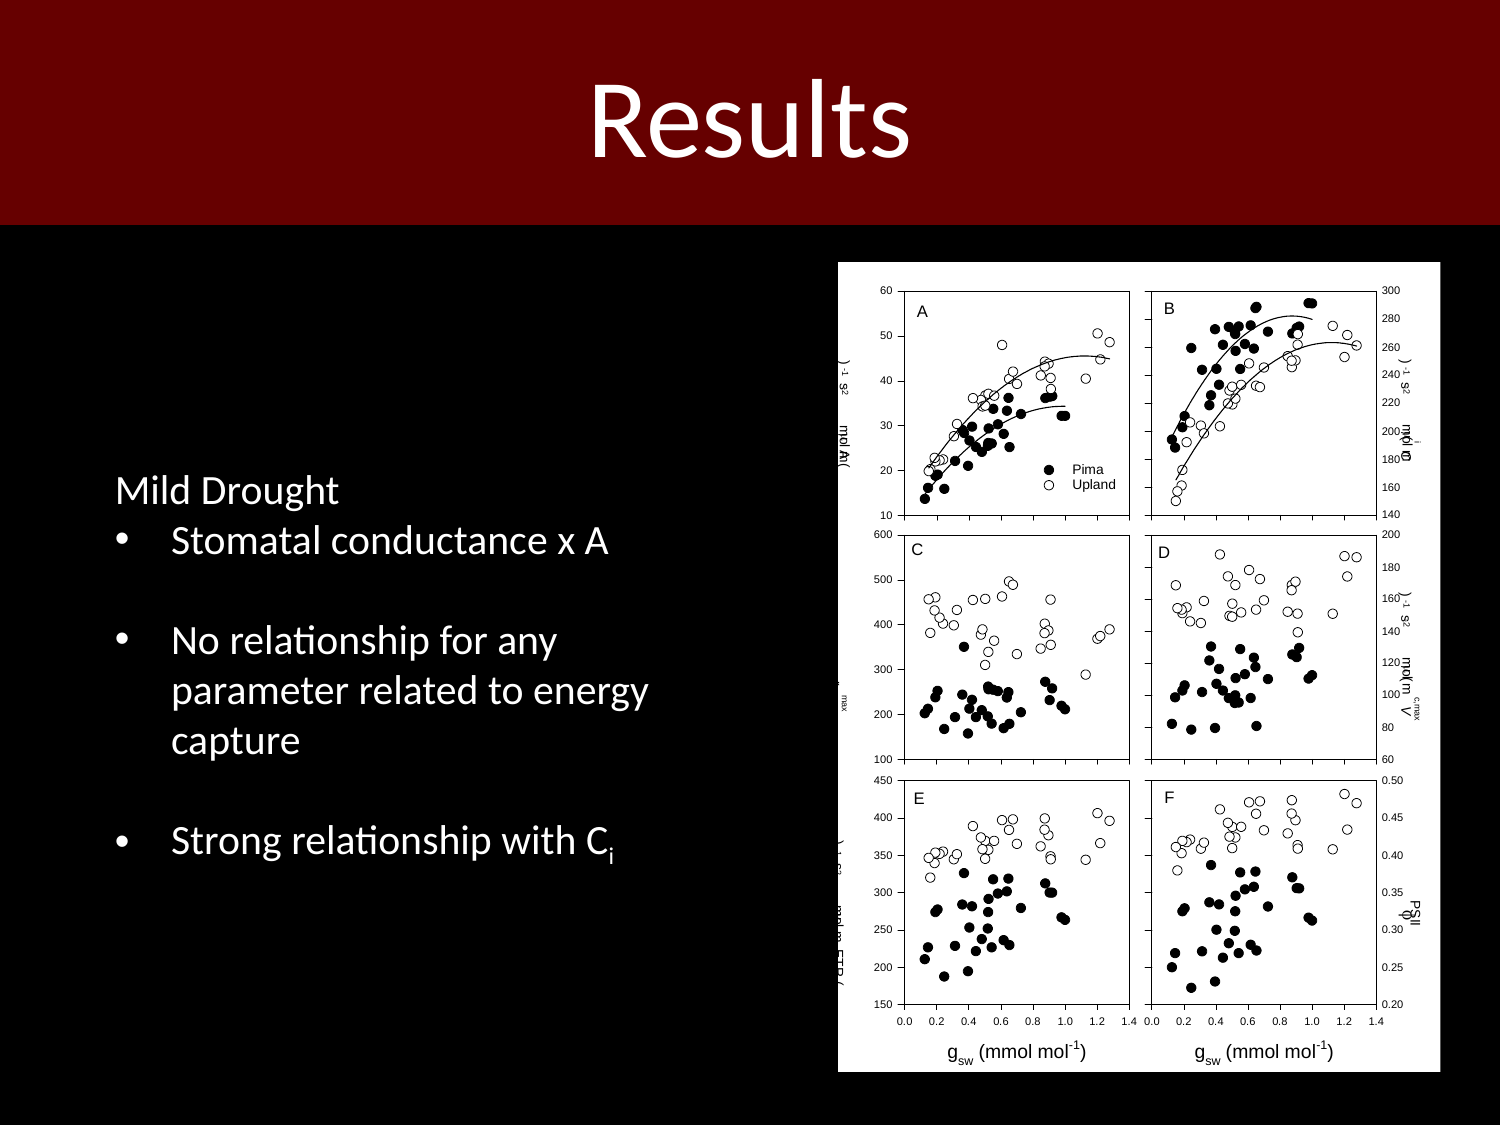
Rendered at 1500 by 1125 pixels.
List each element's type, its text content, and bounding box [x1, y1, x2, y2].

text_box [837, 262, 1441, 1072]
text_box Mild Drought Stomatal conductance x A No relationship for any parameter related to energy capture Strong relationship with Ci [99, 455, 675, 877]
text_box Results [0, 0, 1500, 225]
